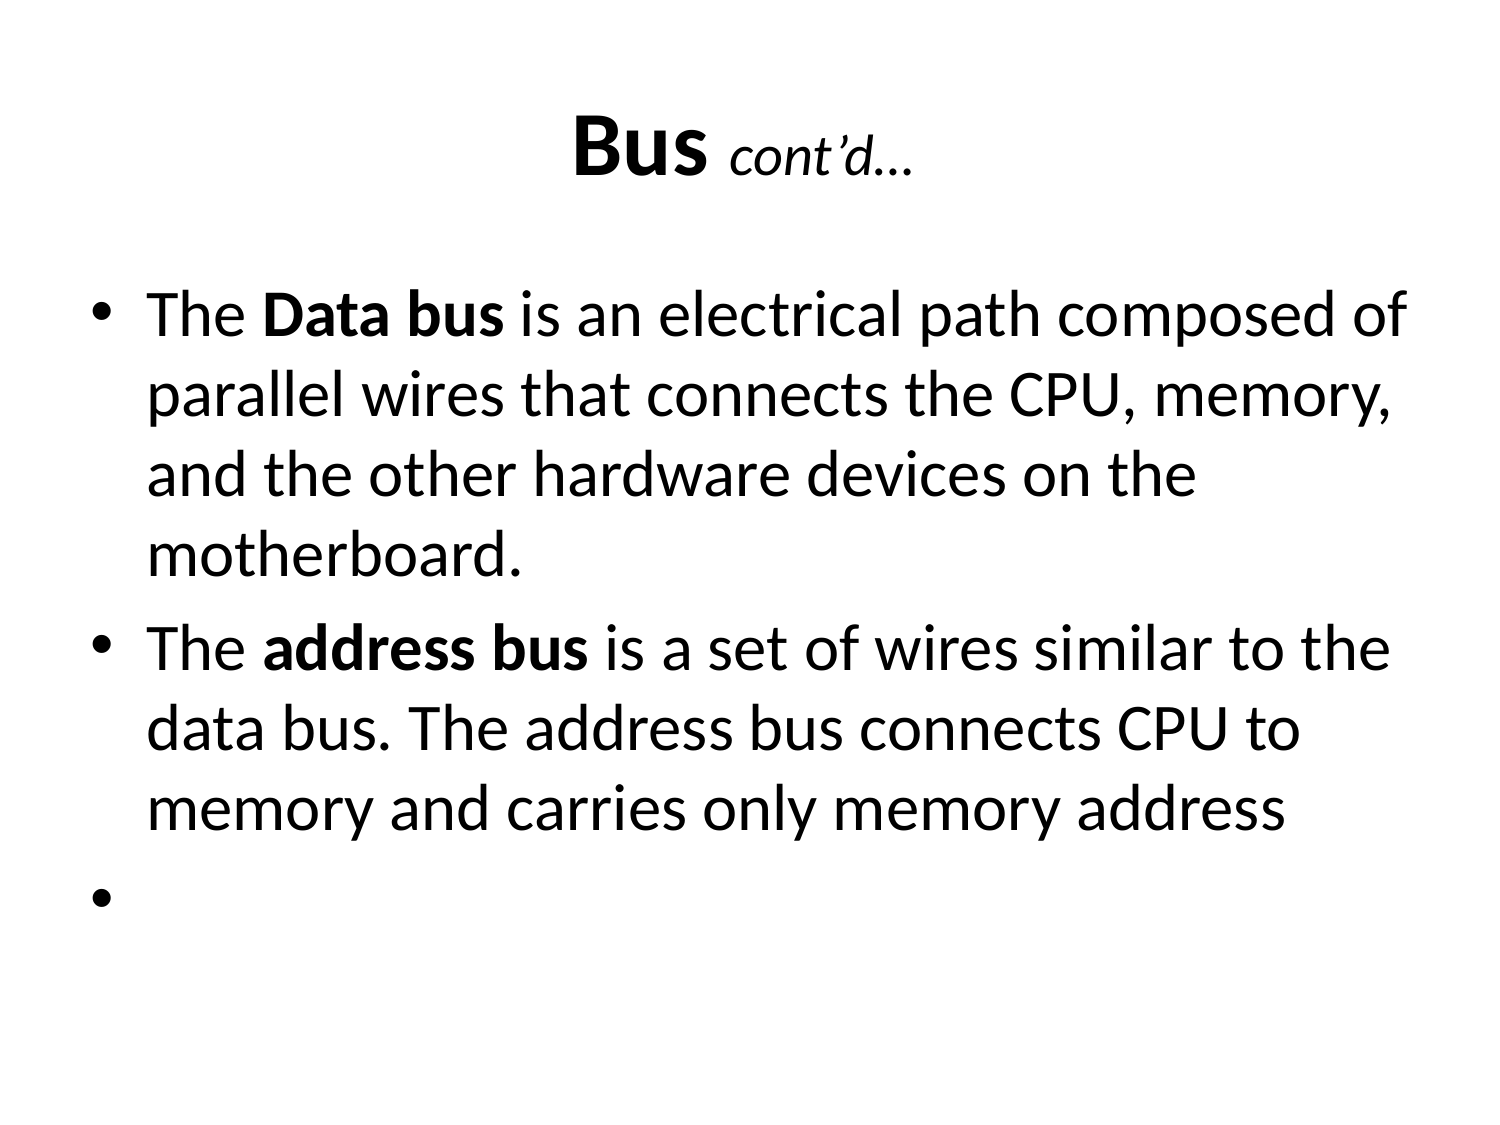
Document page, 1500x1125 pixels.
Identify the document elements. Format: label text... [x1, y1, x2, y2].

list The Data bus is an electrical path composed of parallel wires that connects the CPU, memory, and the other hardware devices on the motherboard. The address bus is a set of wires similar to the data bus. The address bus connects CPU to memory and carries only memory address [75, 262, 1425, 1005]
title Bus cont’d… [75, 45, 1425, 233]
